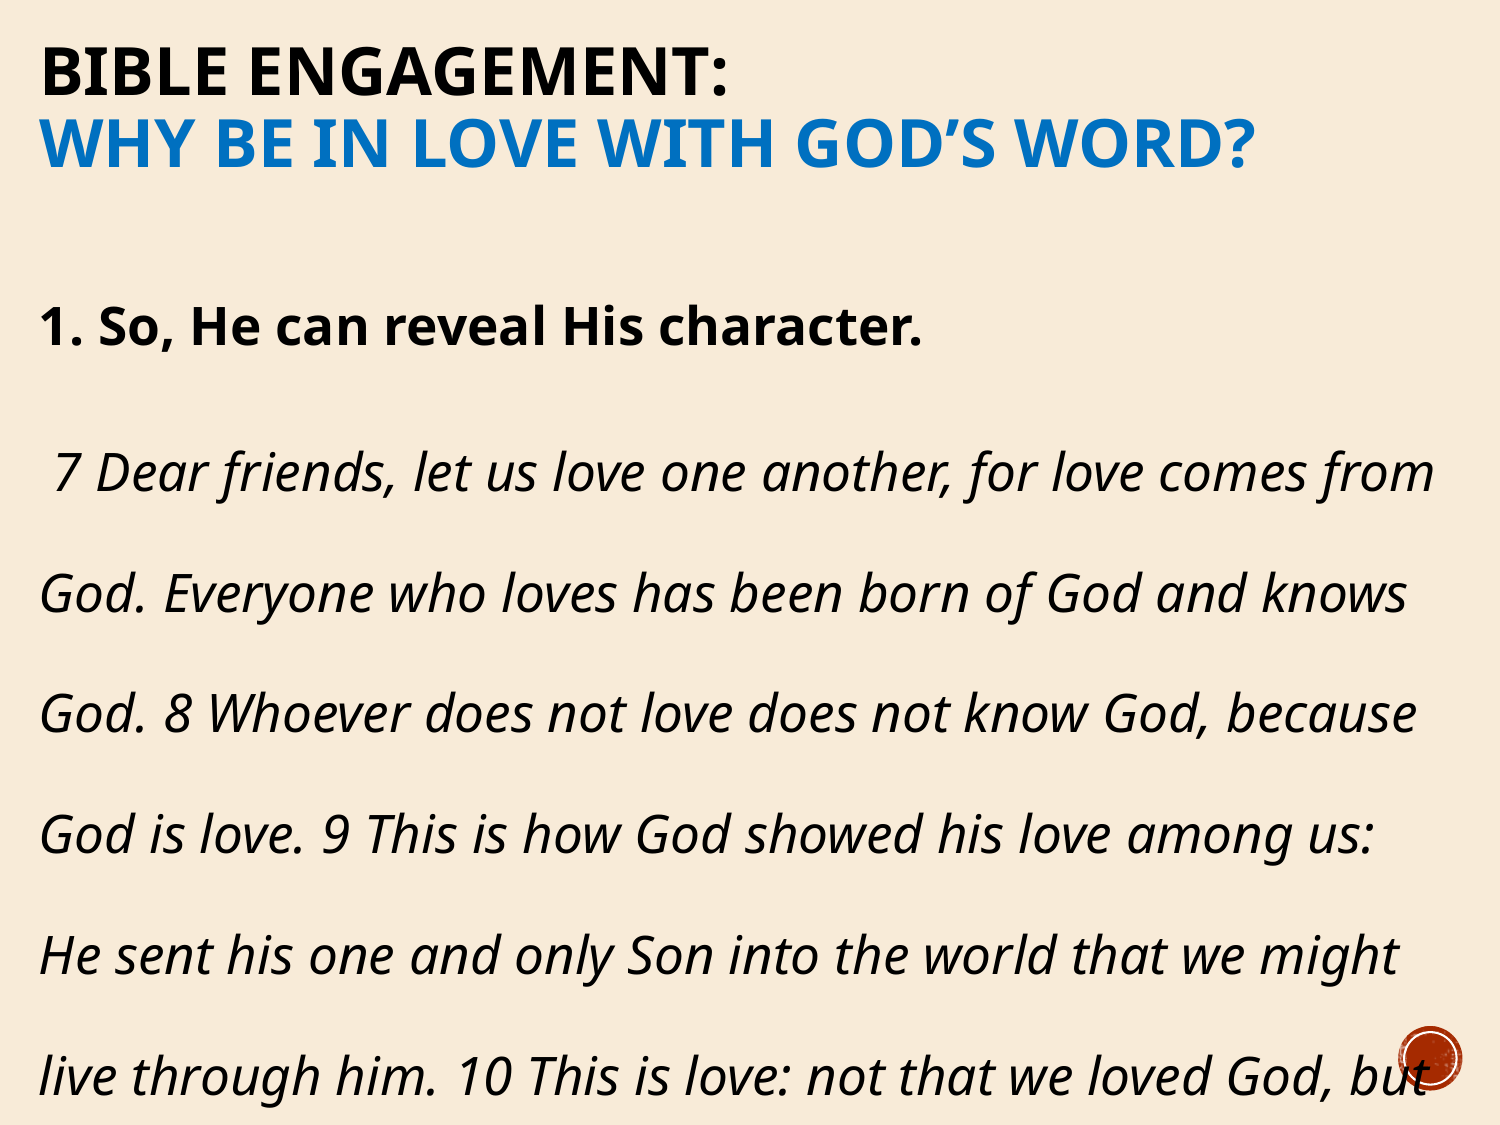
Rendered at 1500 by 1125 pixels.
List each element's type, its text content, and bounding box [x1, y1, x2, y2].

text_box Bible Engagement: Why be in love with God’s Word? [24, 23, 1478, 195]
text_box 1. So, He can reveal His character. 7 Dear friends, let us love one another, for love comes from God. Everyone who loves has been born of God and knows God. 8 Whoever does not love does not know God, because God is love. 9 This is how God showed his love among us: He sent his one and only Son into the world that we might live through him. 10 This is love: not that we loved God, but that he loved us and sent his Son as an atoning sacrifice for our sins 1 John 4:7-10 NIV [24, 262, 1455, 1125]
